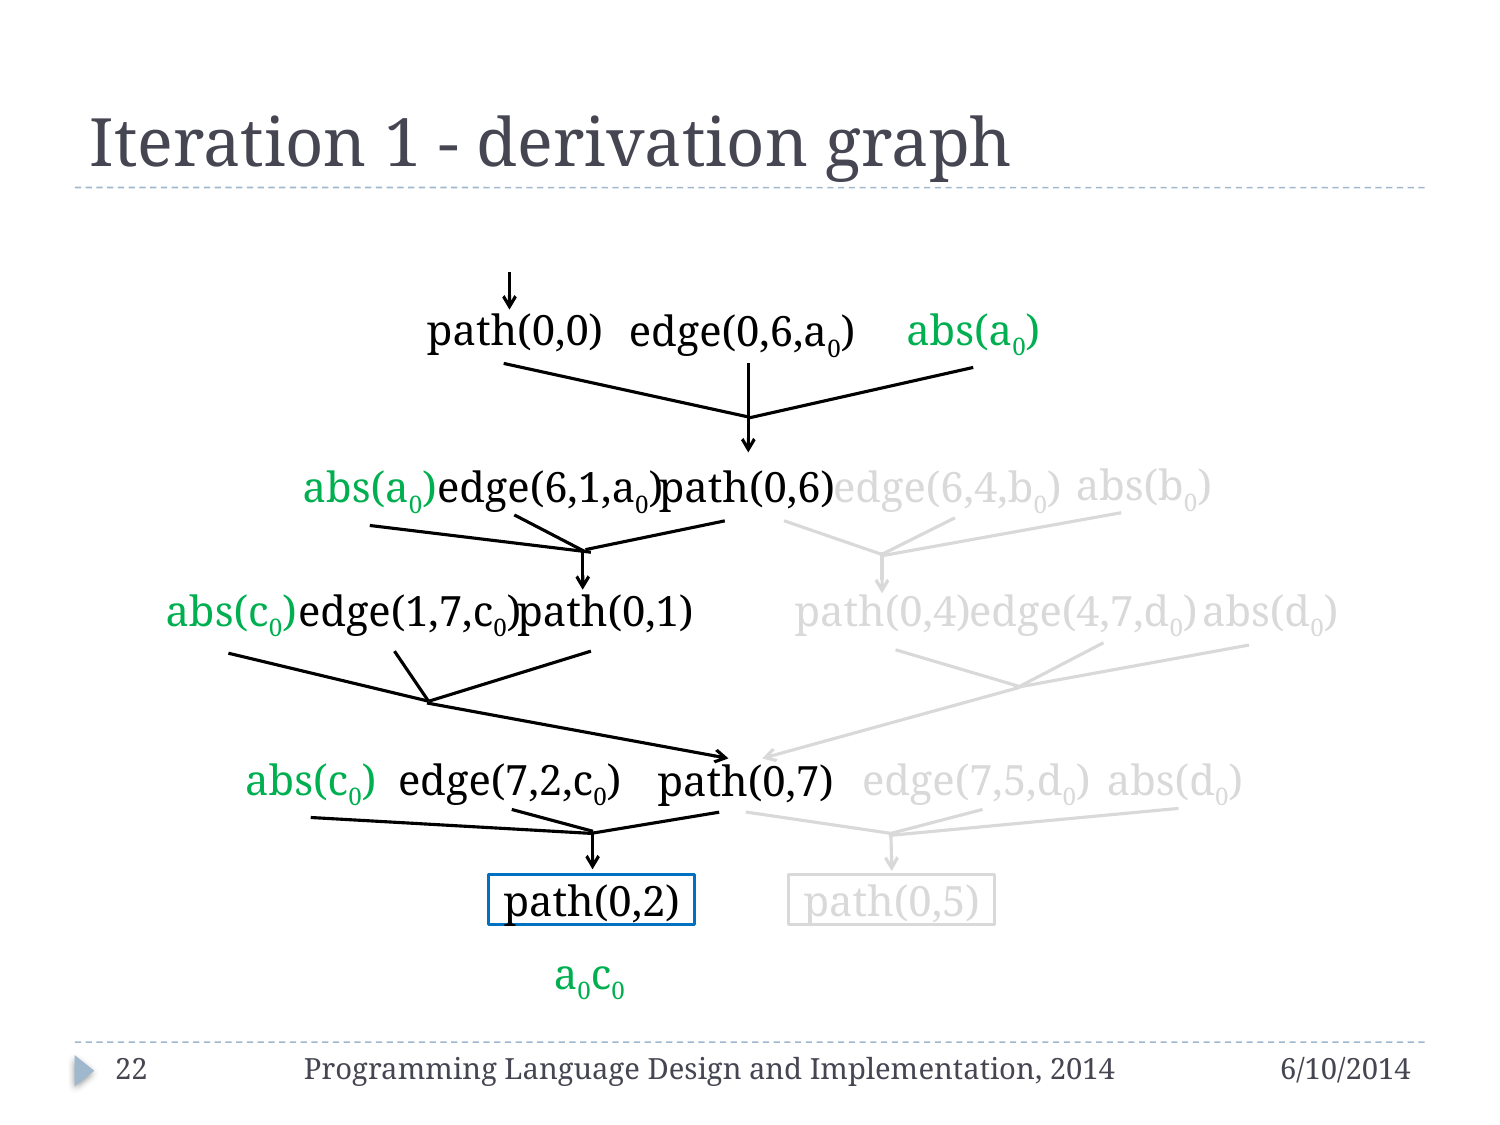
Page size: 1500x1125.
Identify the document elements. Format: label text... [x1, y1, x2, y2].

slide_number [1185, 1042, 1426, 1103]
slide_number 22 [100, 1042, 234, 1103]
title Iteration 1 - derivation graph [75, 24, 1425, 188]
footer Programming Language Design and Implementation, 2014 [234, 1042, 1185, 1103]
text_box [161, 271, 1343, 926]
